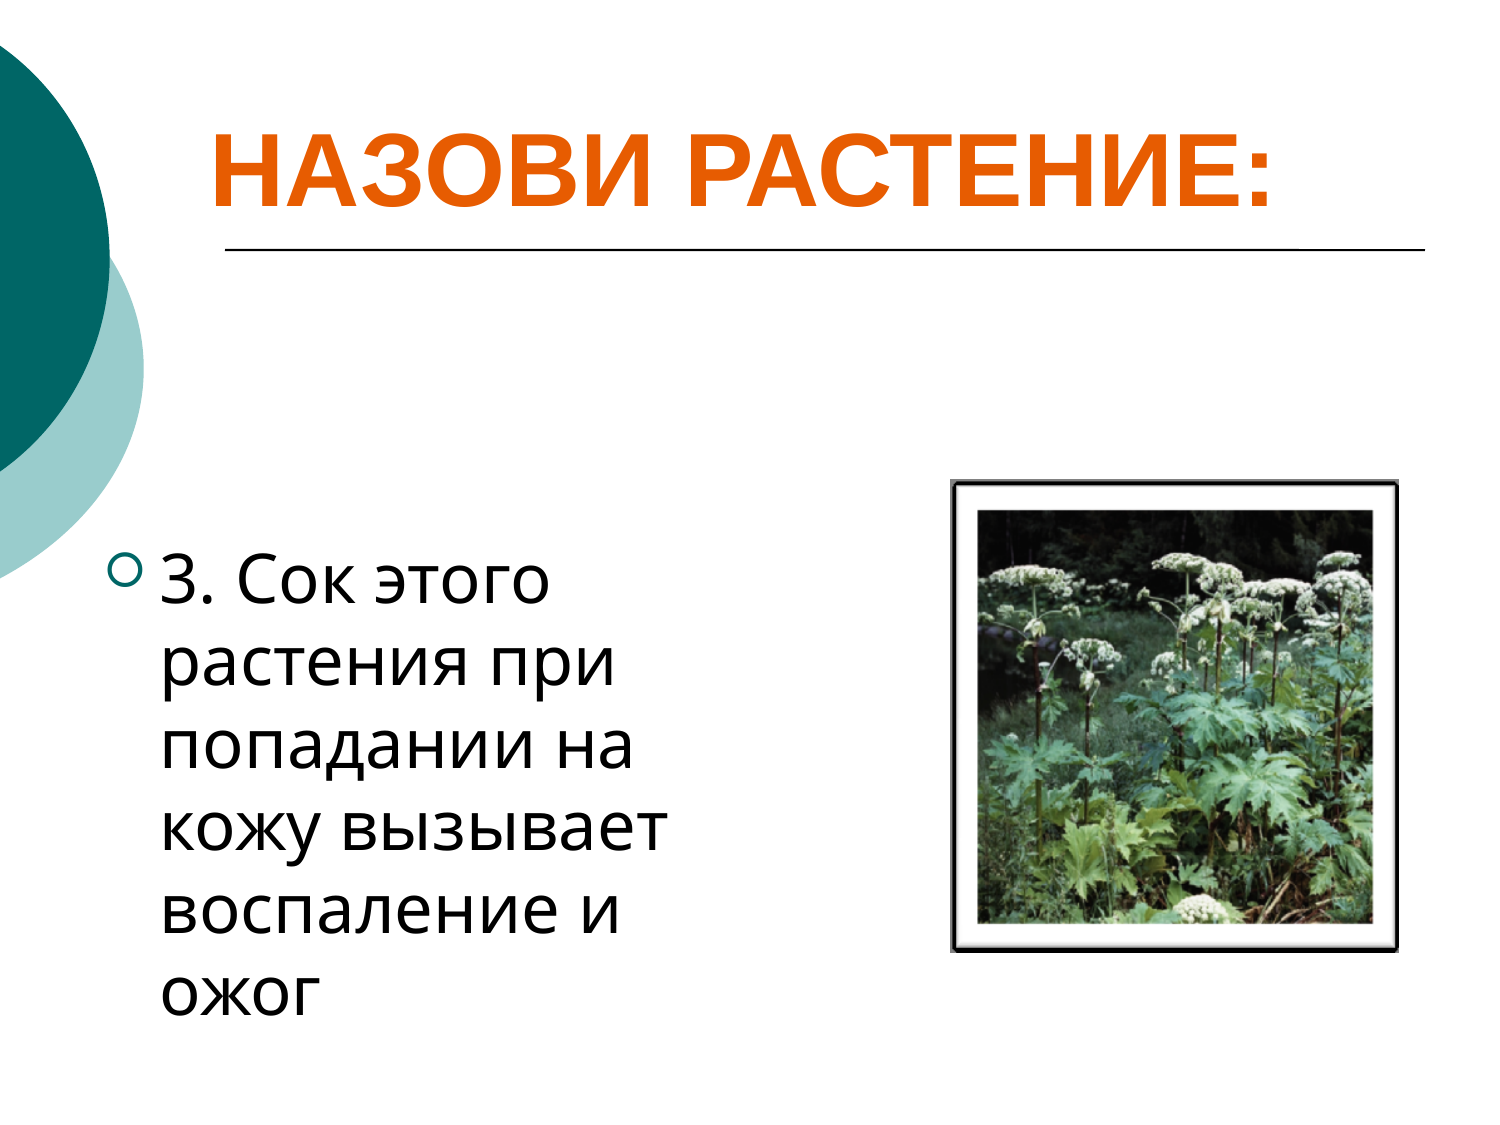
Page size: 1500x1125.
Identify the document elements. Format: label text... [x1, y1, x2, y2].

list 3. Сок этого растения при попадании на кожу вызывает воспаление и ожог [88, 526, 795, 1098]
picture [950, 479, 1399, 953]
title НАЗОВИ РАСТЕНИЕ: [194, 0, 1433, 236]
